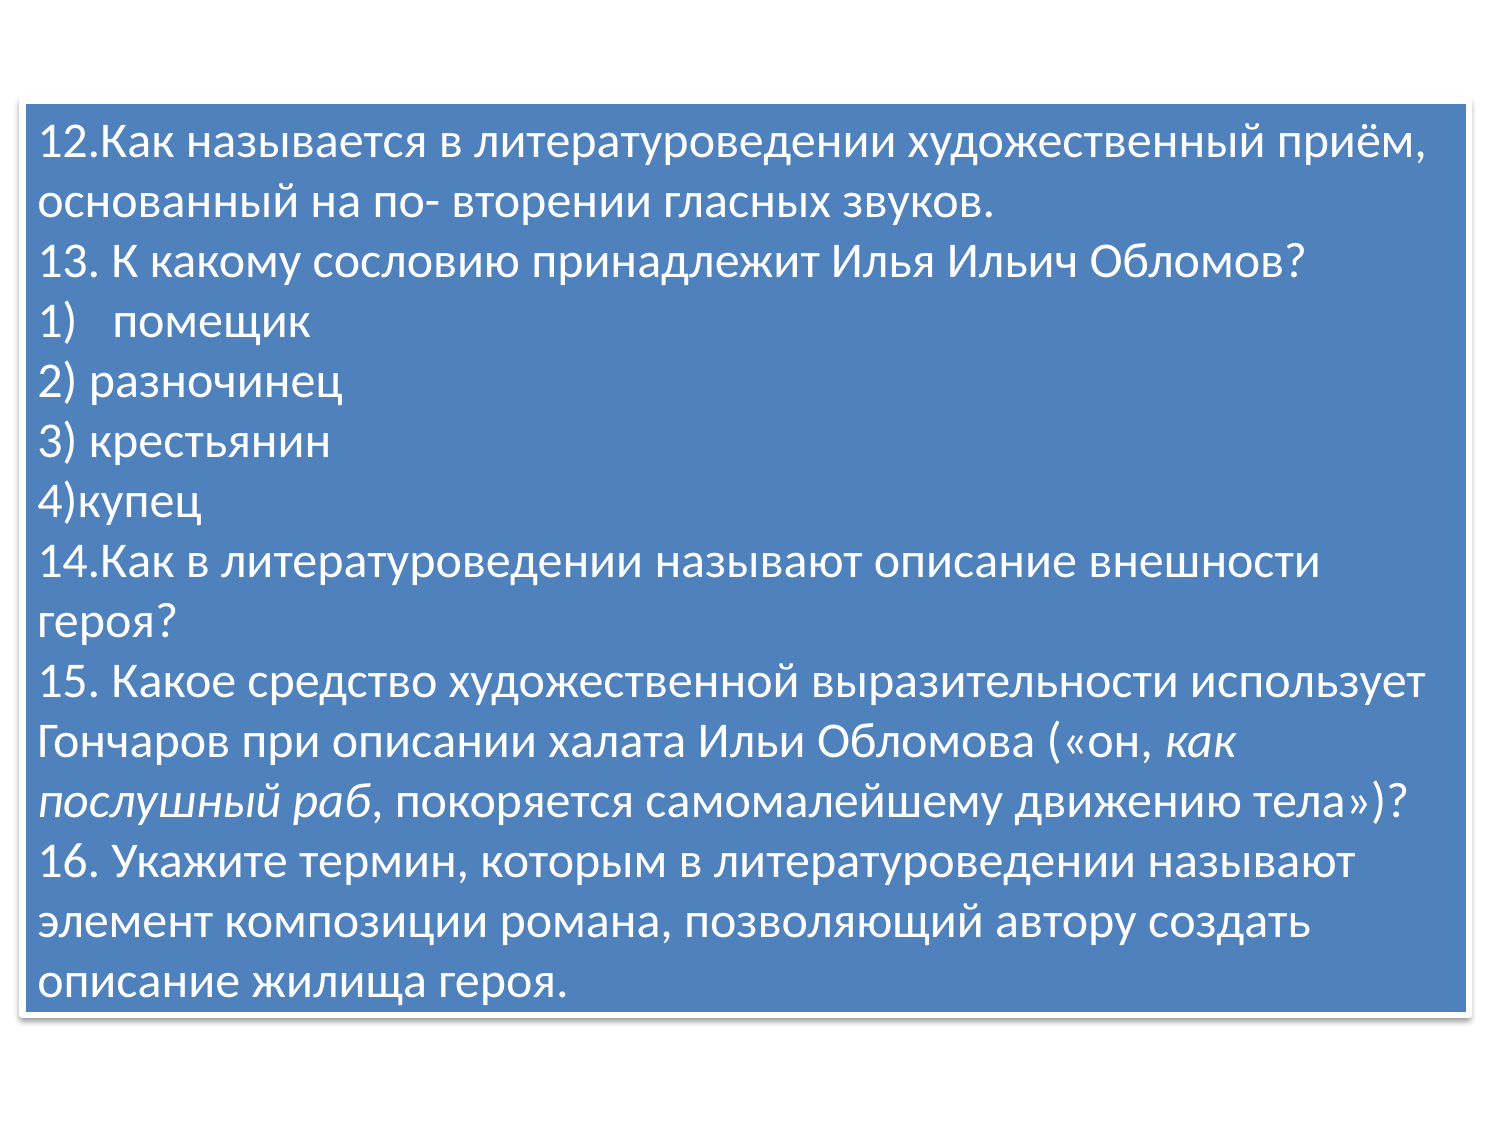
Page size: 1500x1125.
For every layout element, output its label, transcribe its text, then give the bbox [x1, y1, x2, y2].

text_box 12.Как называется в литературоведении художественный приём, основанный на по- вторении гласных звуков. 13. К какому сословию принадлежит Илья Ильич Обломов? помещик 2) разночинец 3) крестьянин 4)купец 14.Как в литературоведении называют описание внешности героя? 15. Какое средство художественной выразительности использует Гончаров при описании халата Ильи Обломова («он, как послушный раб, покоряется самомалейшему движению тела»)? 16. Укажите термин, которым в литературоведении называют элемент композиции романа, позволяющий автору создать описание жилища героя. [19, 97, 1472, 1018]
